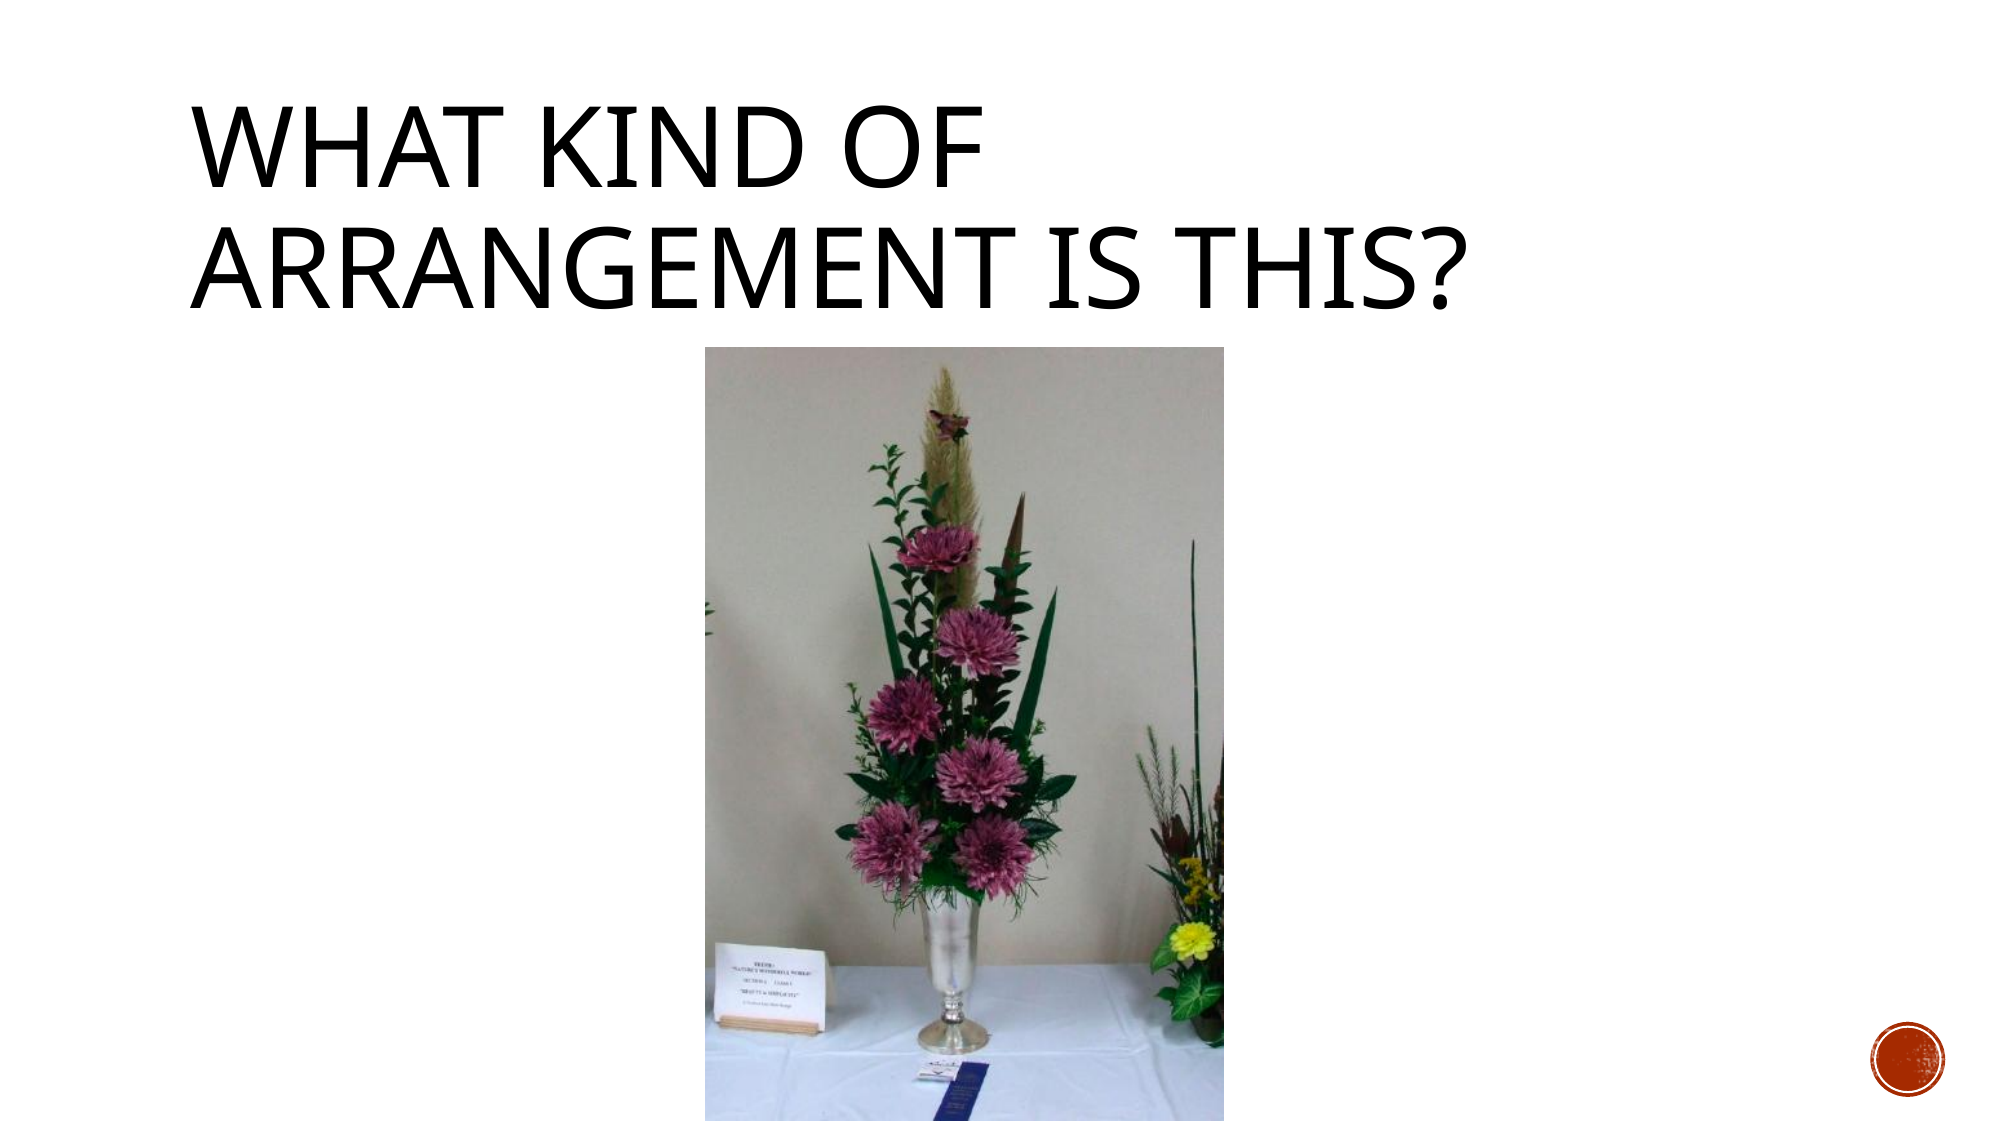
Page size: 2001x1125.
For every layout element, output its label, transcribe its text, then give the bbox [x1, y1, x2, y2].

title What kind of arrangement is this? [175, 79, 1826, 344]
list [709, 351, 1222, 1118]
picture [705, 347, 1224, 1121]
